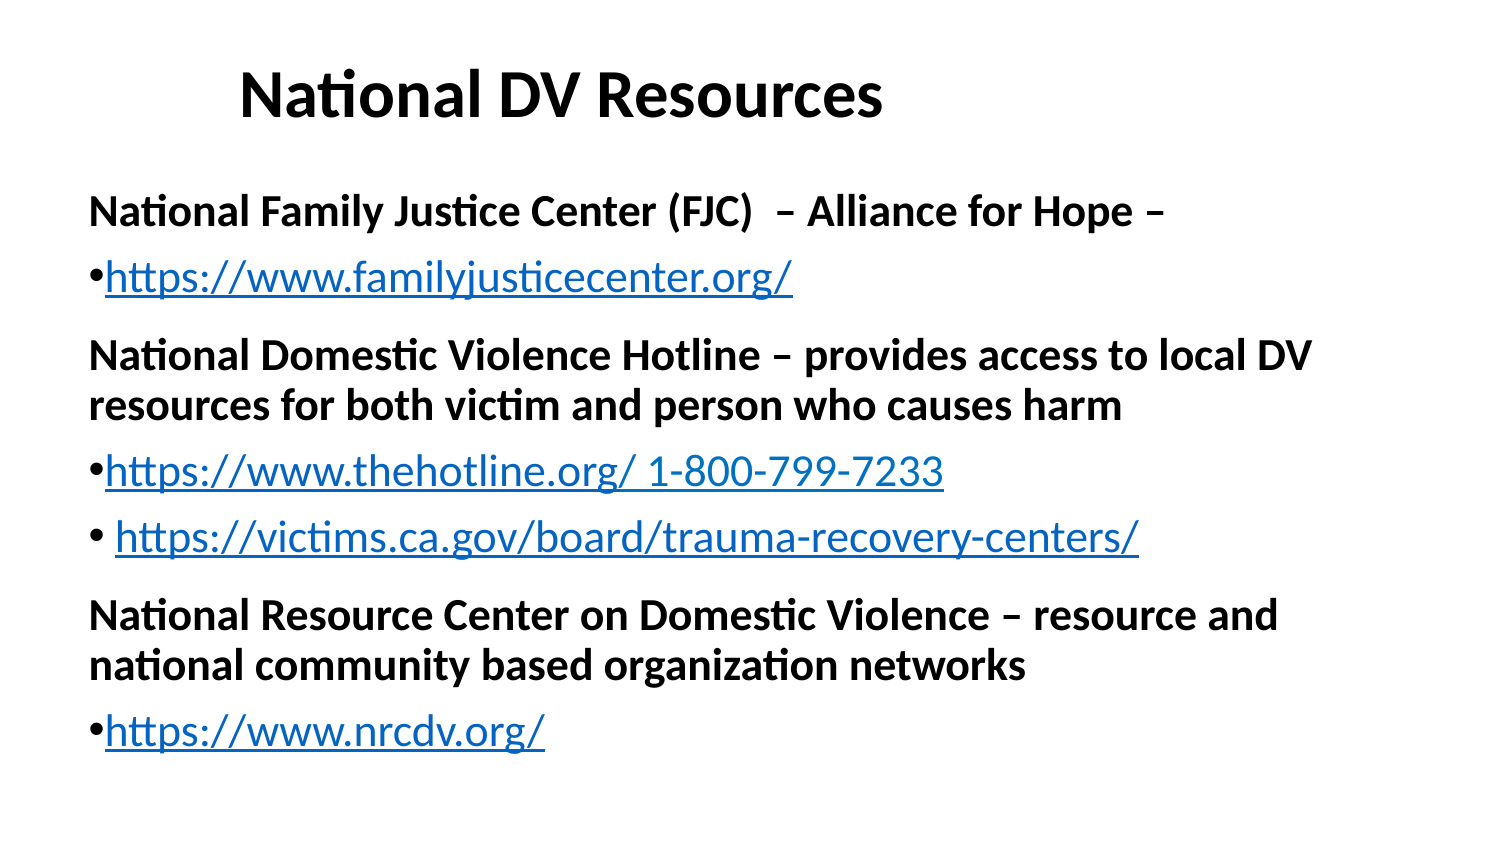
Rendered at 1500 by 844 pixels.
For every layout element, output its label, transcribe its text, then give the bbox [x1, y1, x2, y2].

list National Family Justice Center (FJC) – Alliance for Hope – https://www.familyjusticecenter.org/ National Domestic Violence Hotline – provides access to local DV resources for both victim and person who causes harm https://www.thehotline.org/ 1-800-799-7233 https://victims.ca.gov/board/trauma-recovery-centers/ National Resource Center on Domestic Violence – resource and national community based organization networks https://www.nrcdv.org/ [77, 156, 1424, 811]
title National DV Resources [77, 33, 1048, 156]
